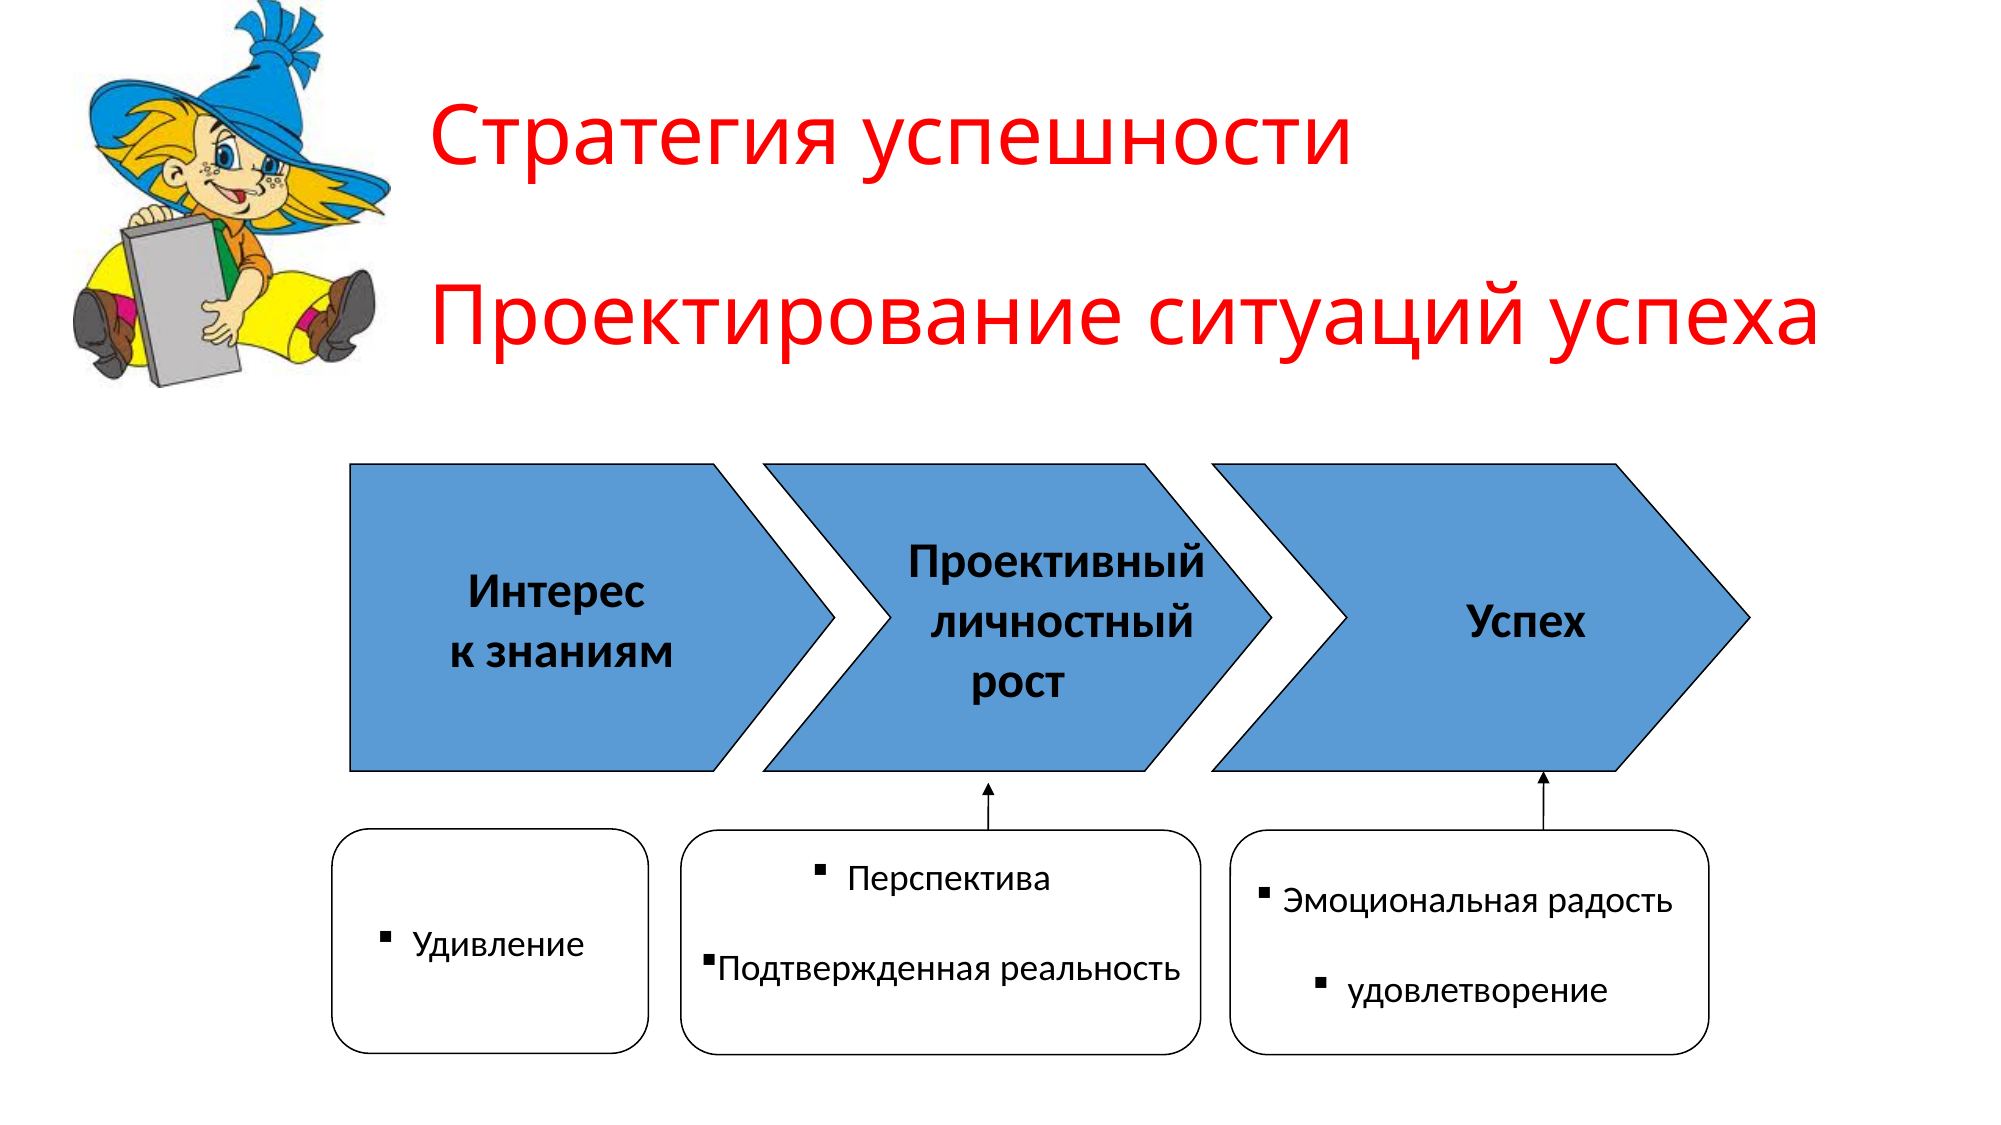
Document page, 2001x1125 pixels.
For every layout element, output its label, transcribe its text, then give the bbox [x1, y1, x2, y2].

text_box [982, 782, 995, 831]
title Стратегия успешности Проектирование ситуаций успеха [414, 45, 1952, 411]
text_box Успех [1212, 464, 1750, 772]
text_box Проективный личностный рост [763, 464, 1272, 772]
text_box Перспектива Подтвержденная реальность [680, 830, 1201, 1055]
text_box Интерес к знаниям [350, 464, 835, 772]
text_box Удивление [331, 828, 649, 1054]
text_box Эмоциональная радость удовлетворение [1230, 830, 1709, 1055]
text_box [1537, 771, 1550, 831]
picture [73, 0, 391, 388]
